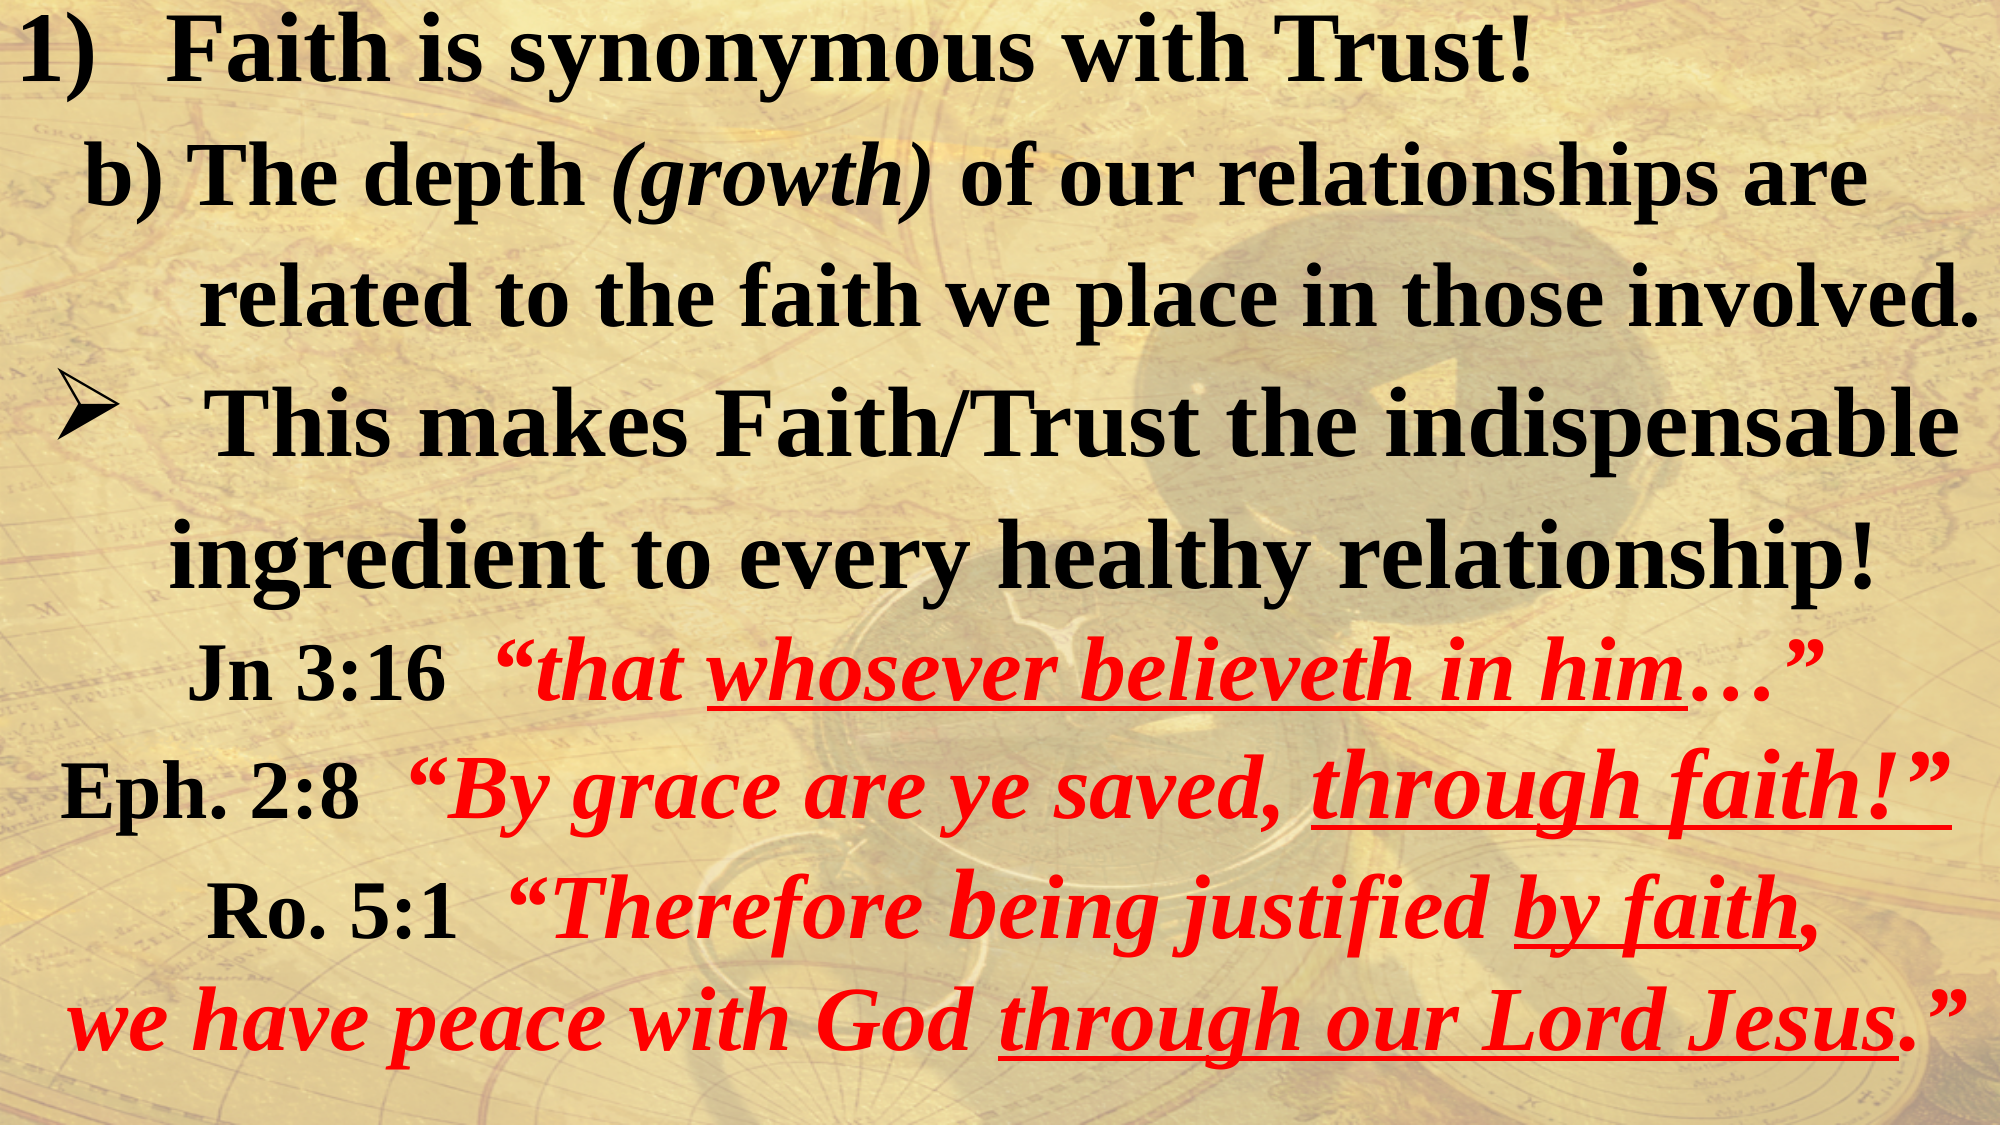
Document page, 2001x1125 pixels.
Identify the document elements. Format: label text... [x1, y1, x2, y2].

list Faith is synonymous with Trust! b) The depth (growth) of our relationships are related to the faith we place in those involved. This makes Faith/Trust the indispensable ingredient to every healthy relationship! Jn 3:16 “that whosever believeth in him…” Eph. 2:8 “By grace are ye saved, through faith!” Ro. 5:1 “Therefore being justified by faith, we have peace with God through our Lord Jesus.” [0, 0, 2000, 1125]
